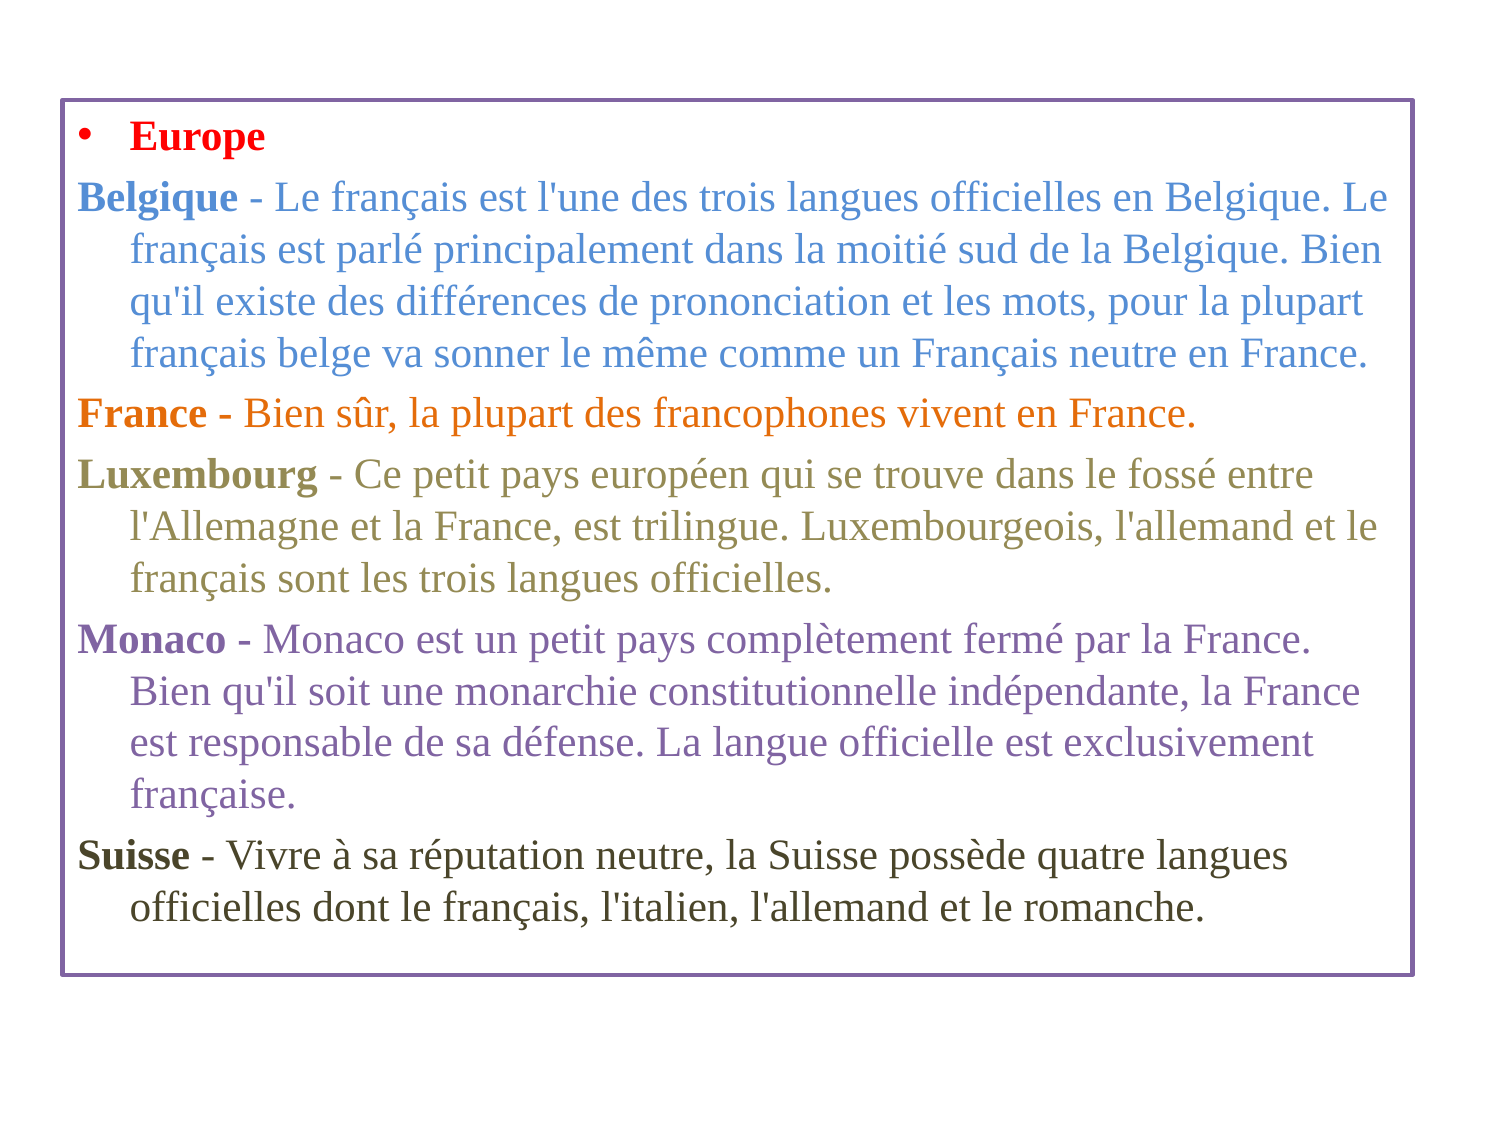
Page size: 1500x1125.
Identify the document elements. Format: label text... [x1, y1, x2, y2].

list Europe Belgique - Le français est l'une des trois langues officielles en Belgique. Le français est parlé principalement dans la moitié sud de la Belgique. Bien qu'il existe des différences de prononciation et les mots, pour la plupart français belge va sonner le même comme un Français neutre en France. France - Bien sûr, la plupart des francophones vivent en France. Luxembourg - Ce petit pays européen qui se trouve dans le fossé entre l'Allemagne et la France, est trilingue. Luxembourgeois, l'allemand et le français sont les trois langues officielles. Monaco - Monaco est un petit pays complètement fermé par la France. Bien qu'il soit une monarchie constitutionnelle indépendante, la France est responsable de sa défense. La langue officielle est exclusivement française. Suisse - Vivre à sa réputation neutre, la Suisse possède quatre langues officielles dont le français, l'italien, l'allemand et le romanche. [60, 98, 1415, 977]
